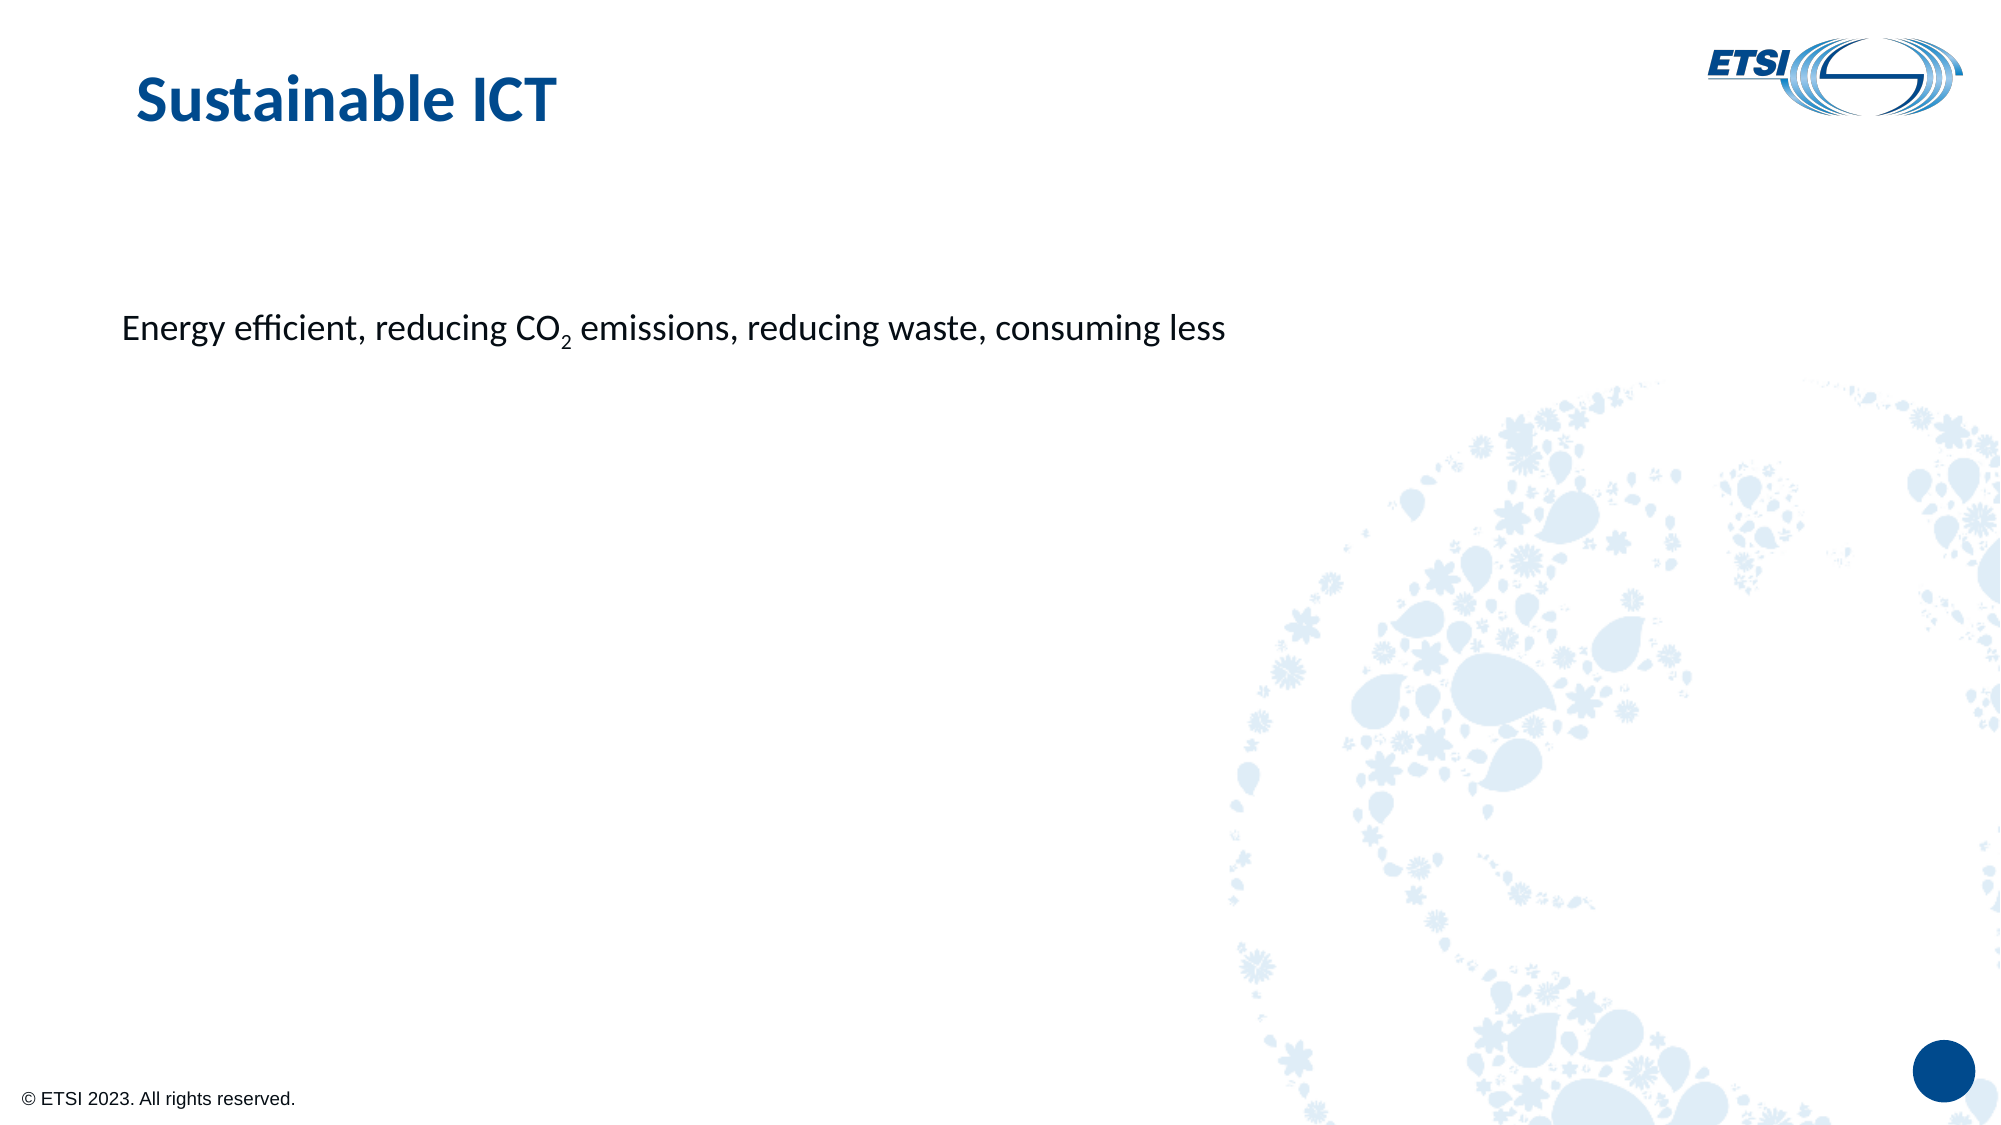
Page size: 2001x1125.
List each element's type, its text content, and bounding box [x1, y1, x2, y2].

list Energy efficient, reducing CO2 emissions, reducing waste, consuming less [121, 295, 1739, 603]
picture [1705, 35, 1967, 118]
title Sustainable ICT [121, 56, 1635, 244]
